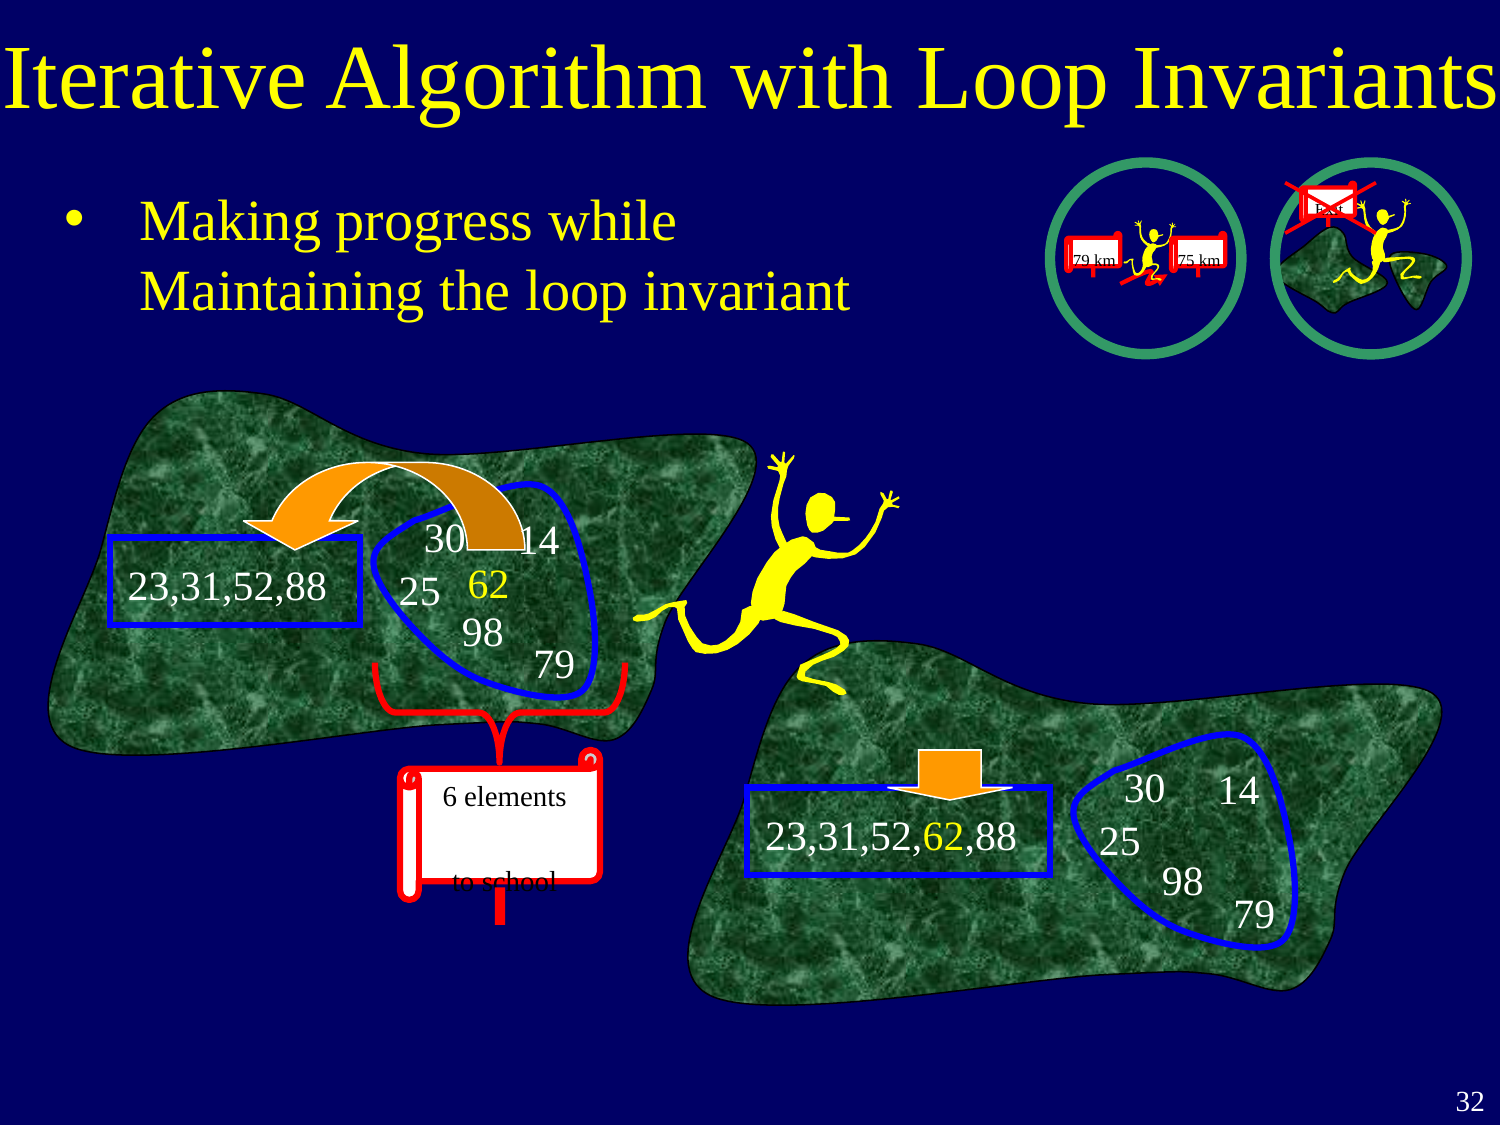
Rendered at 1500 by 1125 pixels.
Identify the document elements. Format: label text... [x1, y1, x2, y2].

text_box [12, 387, 1476, 1026]
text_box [49, 162, 1468, 355]
text_box Iterative Algorithm with Loop Invariants [0, 9, 1500, 135]
